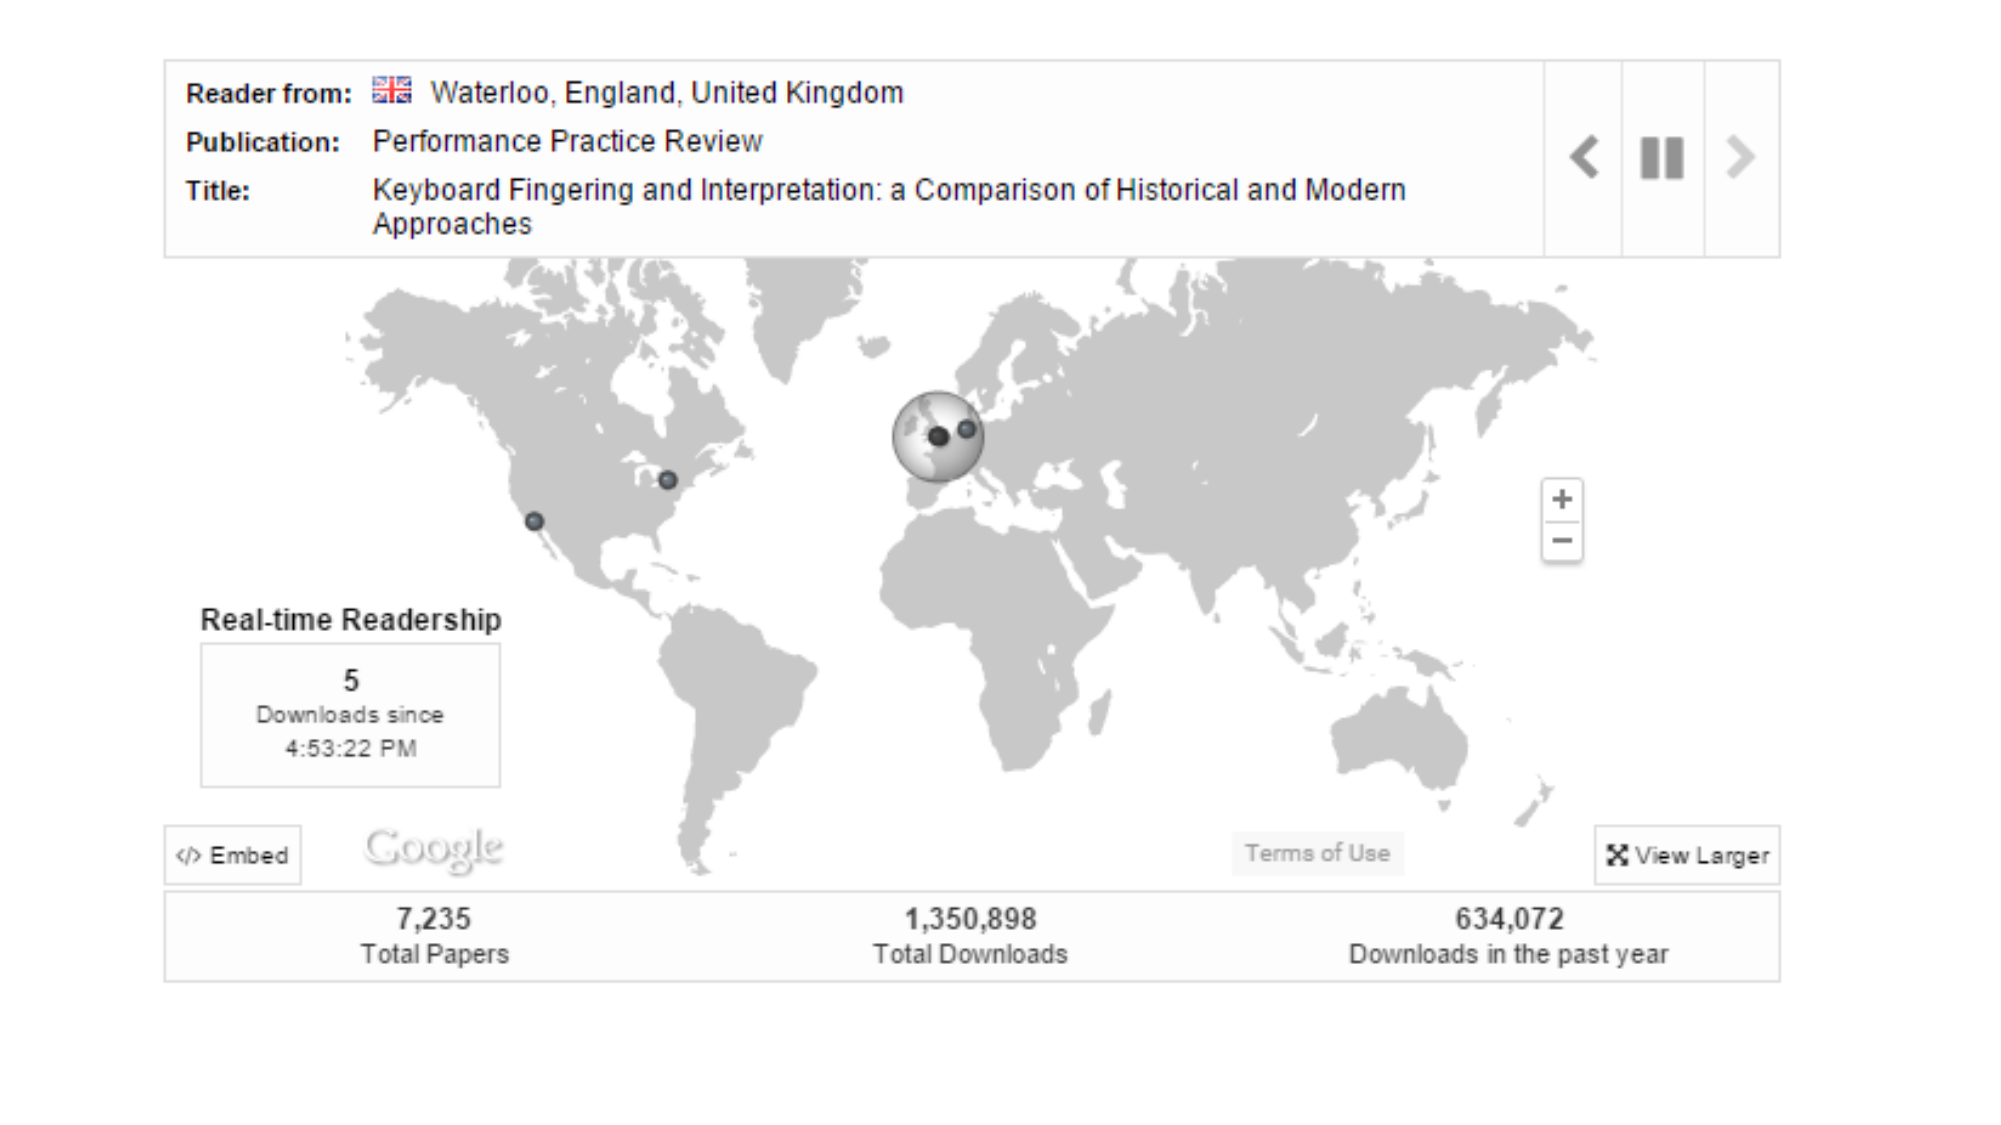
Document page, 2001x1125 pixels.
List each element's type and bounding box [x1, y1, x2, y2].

picture [123, 21, 1840, 1083]
